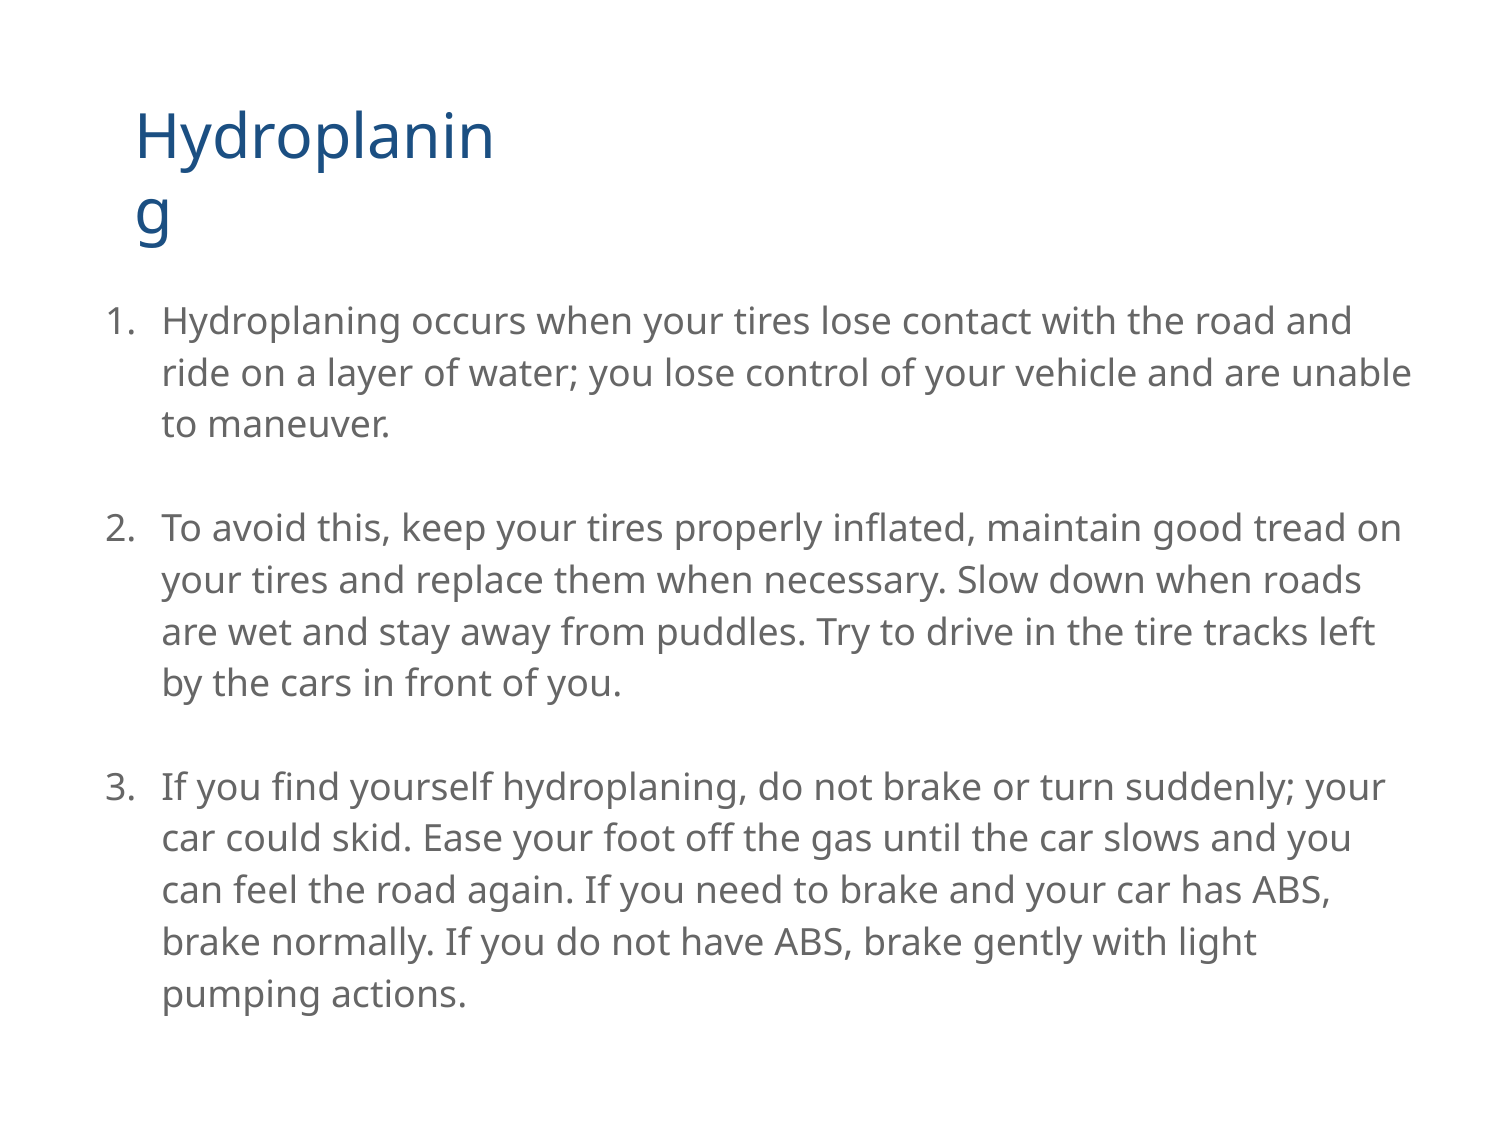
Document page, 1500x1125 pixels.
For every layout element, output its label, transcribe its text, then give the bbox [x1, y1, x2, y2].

list Hydroplaning occurs when your tires lose contact with the road and ride on a layer of water; you lose control of your vehicle and are unable to maneuver. To avoid this, keep your tires properly inflated, maintain good tread on your tires and replace them when necessary. Slow down when roads are wet and stay away from puddles. Try to drive in the tire tracks left by the cars in front of you. If you find yourself hydroplaning, do not brake or turn suddenly; your car could skid. Ease your foot off the gas until the car slows and you can feel the road again. If you need to brake and your car has ABS, brake normally. If you do not have ABS, brake gently with light pumping actions. [71, 275, 1429, 1057]
title Hydroplaning [119, 80, 548, 206]
